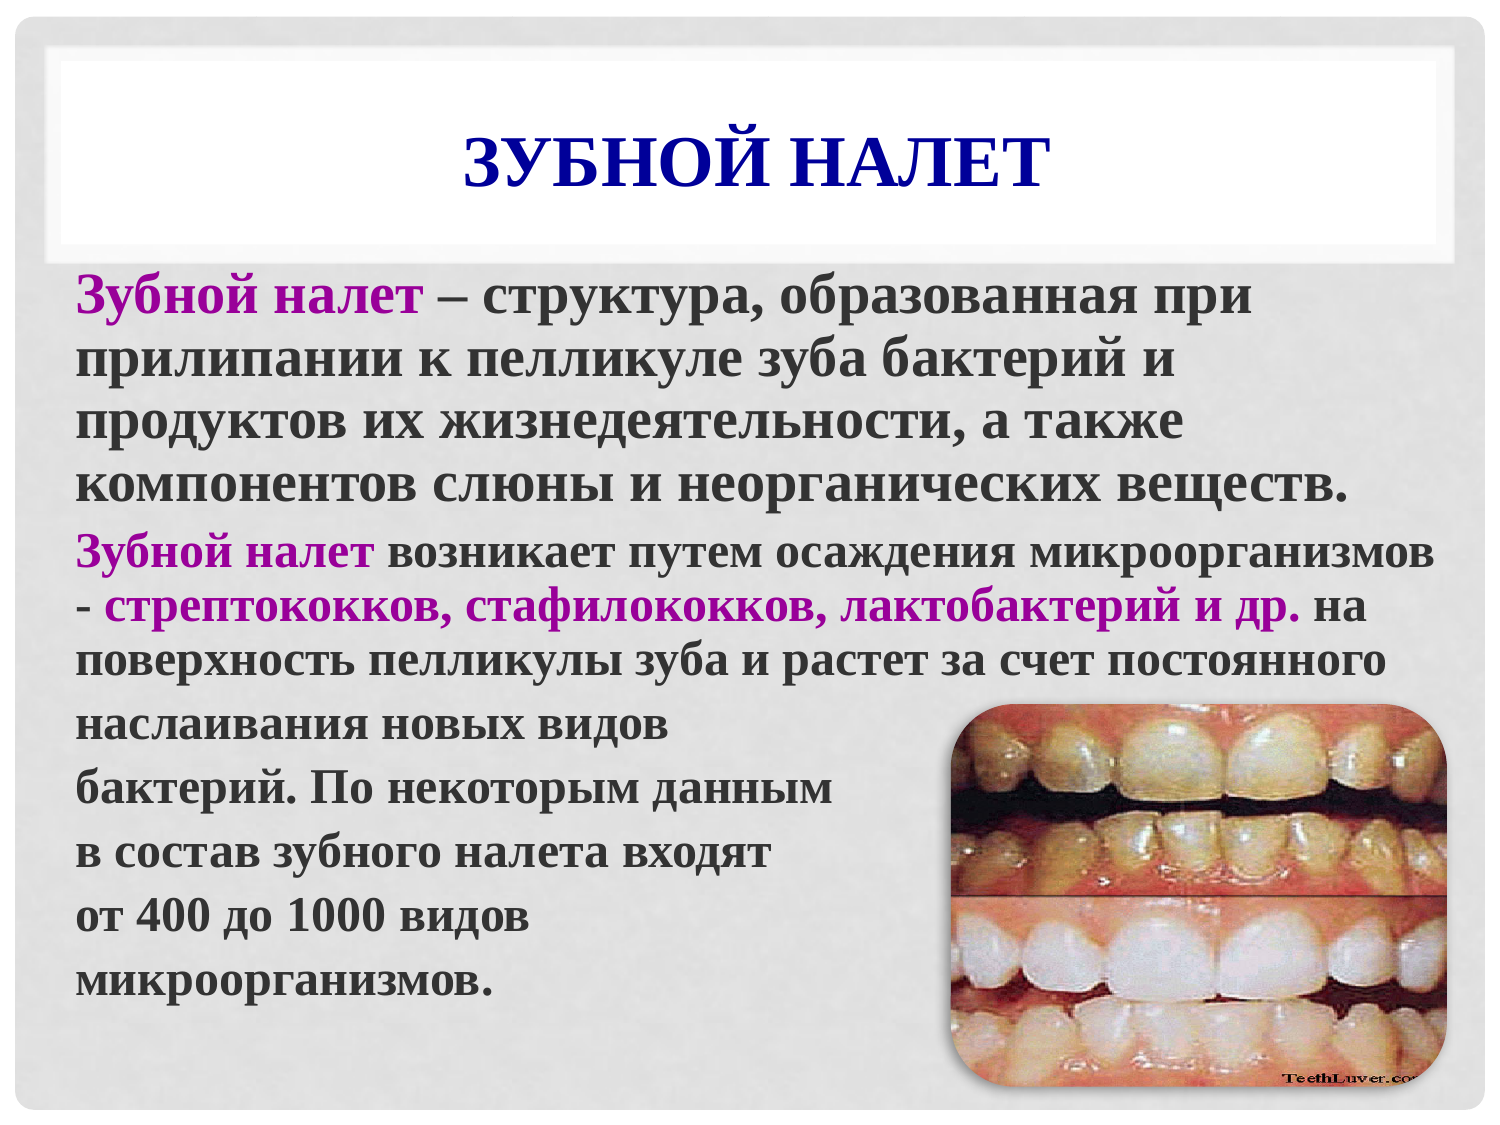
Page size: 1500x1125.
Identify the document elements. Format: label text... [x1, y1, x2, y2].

text_box [25, 7, 437, 308]
title Зубной налет [437, 80, 1437, 235]
list Зубной налет – структура, образованная при прилипании к пелликуле зуба бактерий и продуктов их жизнедеятельности, а также компонентов слюны и неорганических веществ. Зубной налет возникает путем осаждения микроорганизмов - стрептококков, стафилококков, лактобактерий и др. на поверхность пелликулы зуба и растет за счет постоянного наслаивания новых видов бактерий. По некоторым данным в состав зубного налета входят от 400 до 1000 видов микроорганизмов. [40, 255, 1471, 1107]
picture [950, 703, 1448, 1087]
